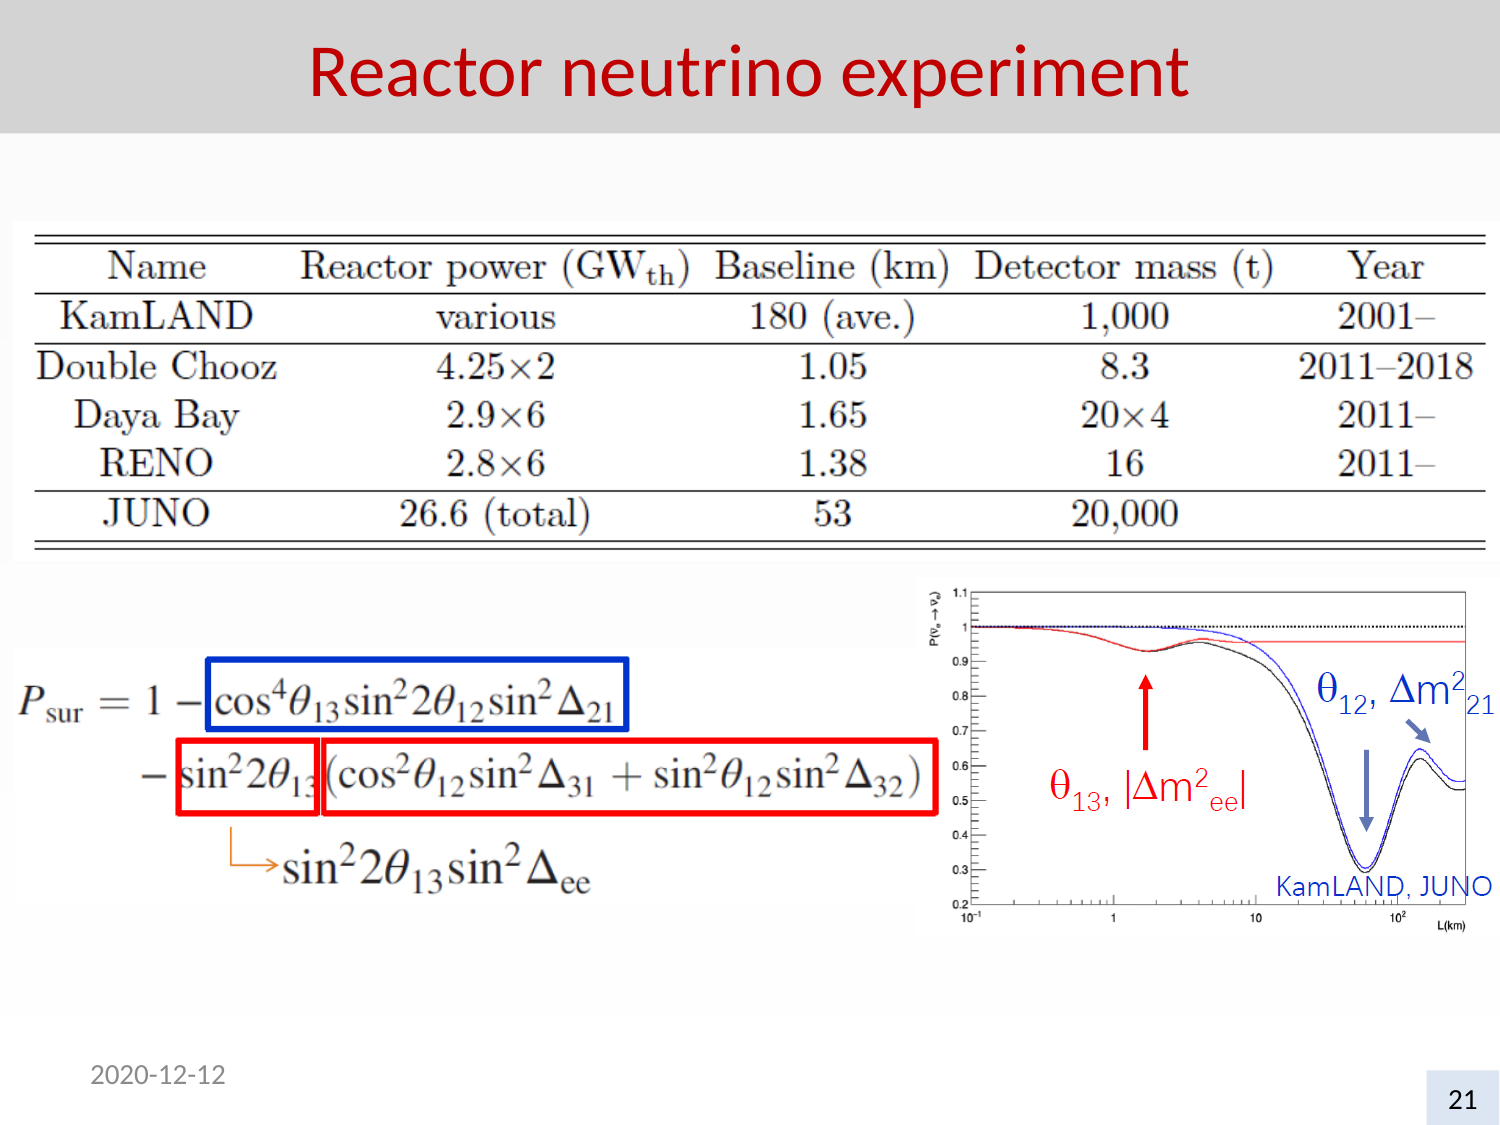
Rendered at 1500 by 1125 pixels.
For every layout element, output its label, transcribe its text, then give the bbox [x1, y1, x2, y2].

picture [13, 578, 1500, 938]
picture [12, 221, 1500, 561]
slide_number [75, 1042, 425, 1103]
title Reactor neutrino experiment [0, 0, 1500, 134]
slide_number 21 [1426, 1070, 1500, 1125]
